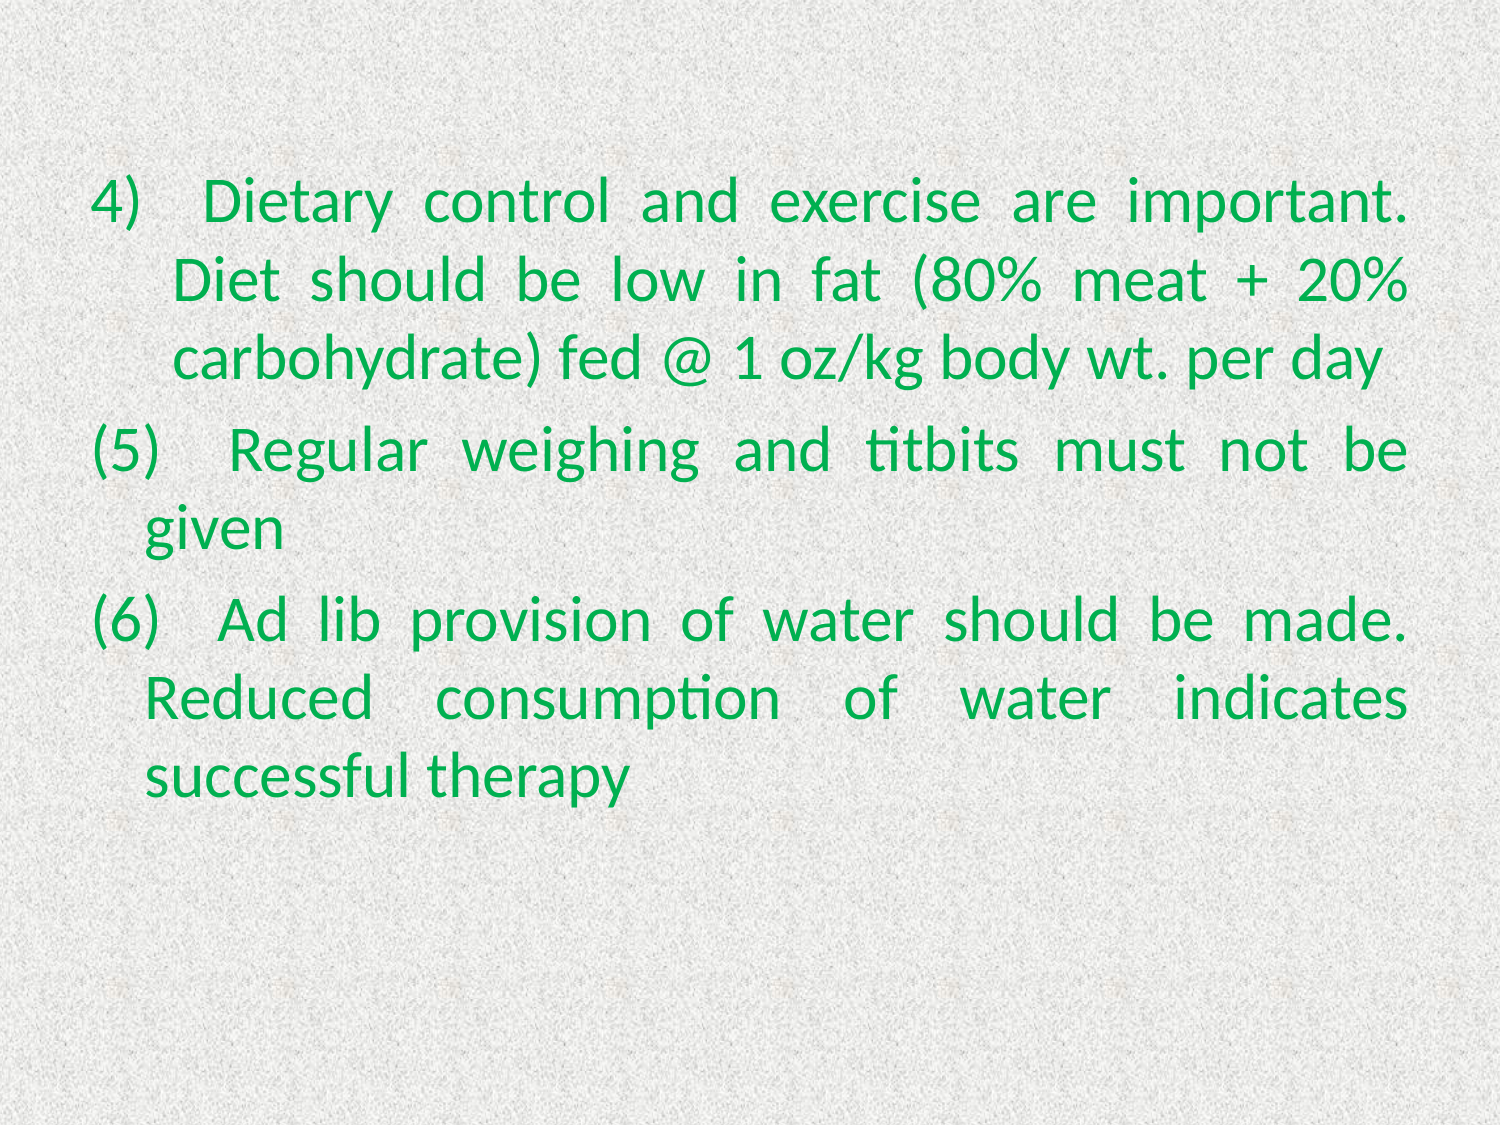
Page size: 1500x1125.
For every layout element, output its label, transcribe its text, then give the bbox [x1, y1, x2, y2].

picture [0, 0, 1500, 1125]
list Dietary control and exercise are important. Diet should be low in fat (80% meat + 20% carbohydrate) fed @ 1 oz/kg body wt. per day (5) Regular weighing and titbits must not be given (6) Ad lib provision of water should be made. Reduced consumption of water indicates successful therapy [75, 149, 1425, 893]
